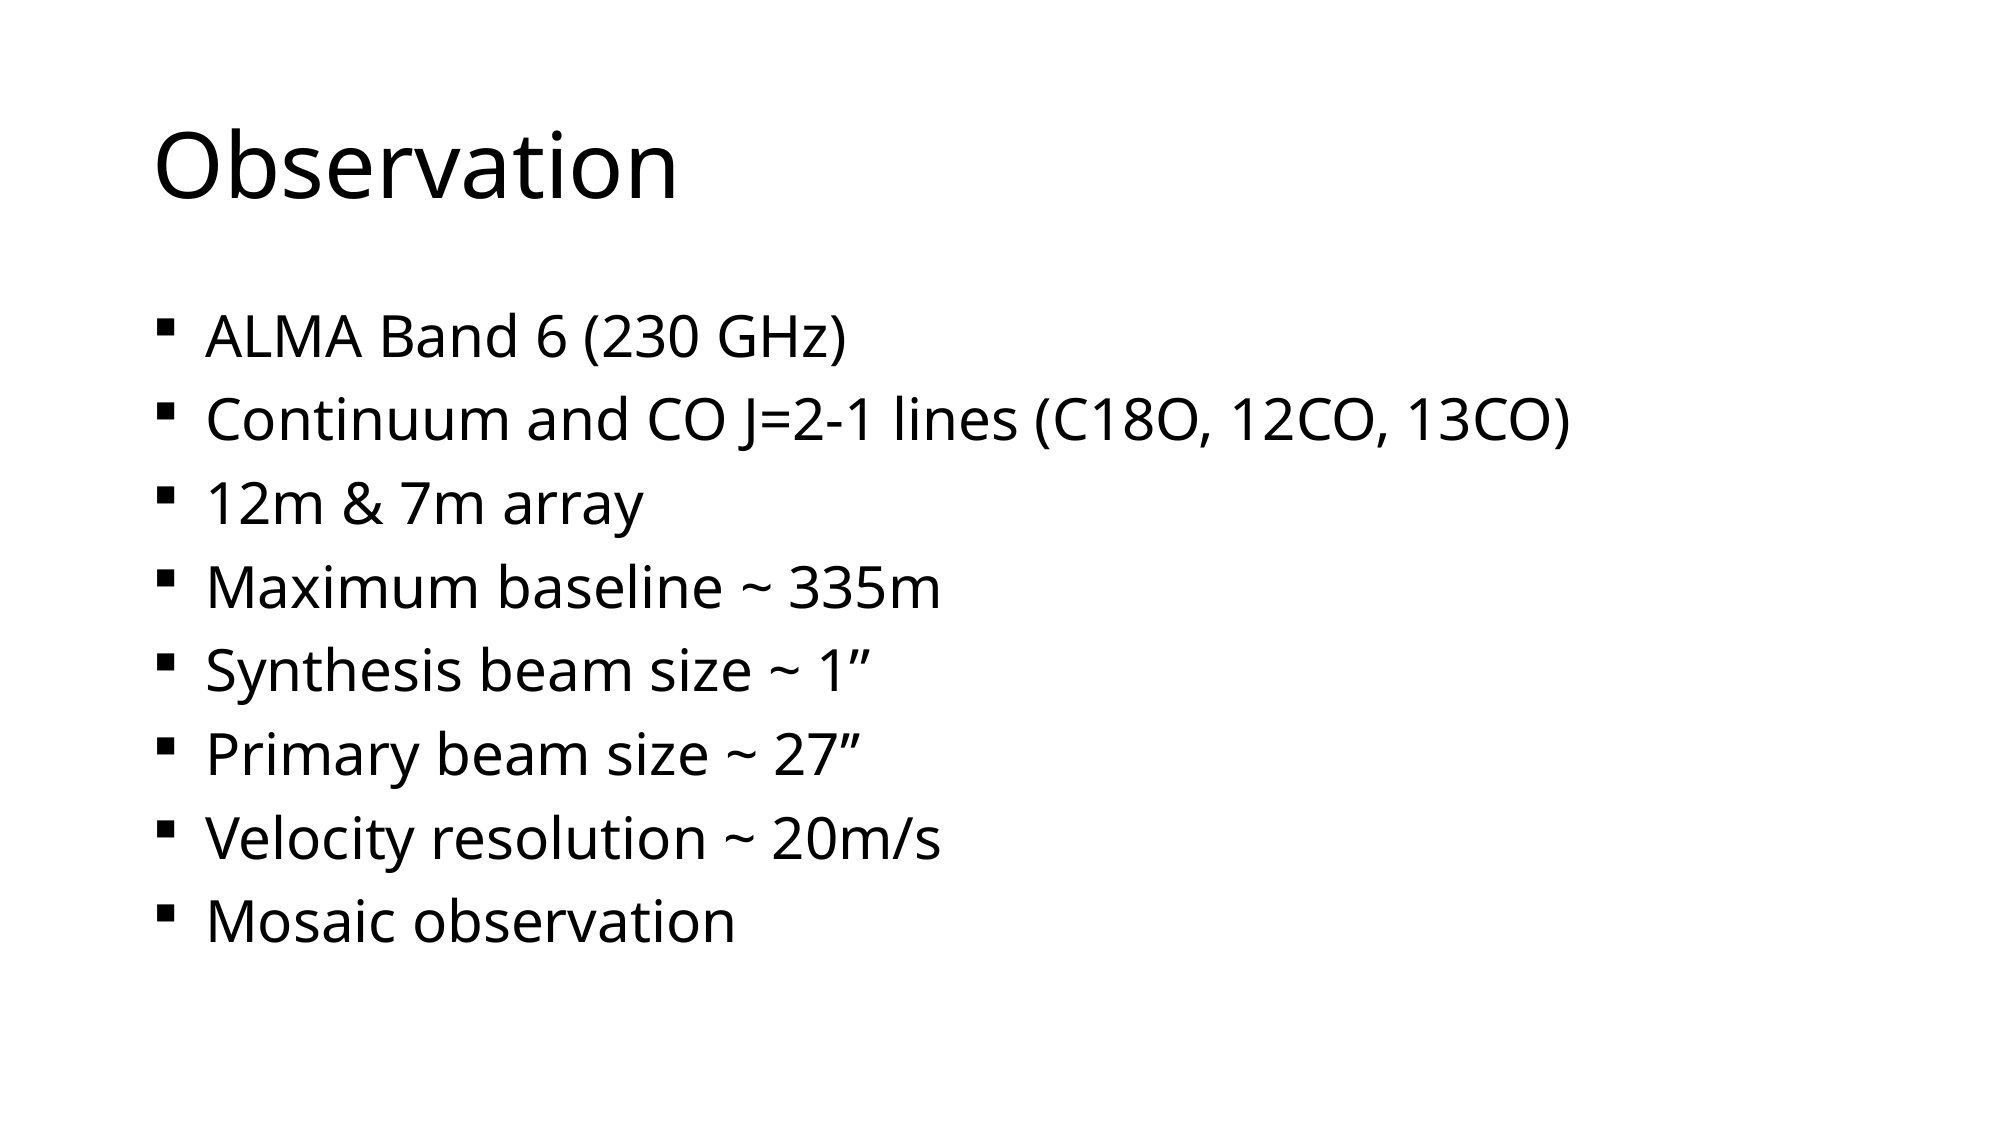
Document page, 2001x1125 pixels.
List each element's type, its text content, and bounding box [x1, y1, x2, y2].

list ALMA Band 6 (230 GHz) Continuum and CO J=2-1 lines (C18O, 12CO, 13CO) 12m & 7m array Maximum baseline ~ 335m Synthesis beam size ~ 1’’ Primary beam size ~ 27’’ Velocity resolution ~ 20m/s Mosaic observation [137, 299, 1863, 1014]
title Observation [137, 59, 1863, 278]
